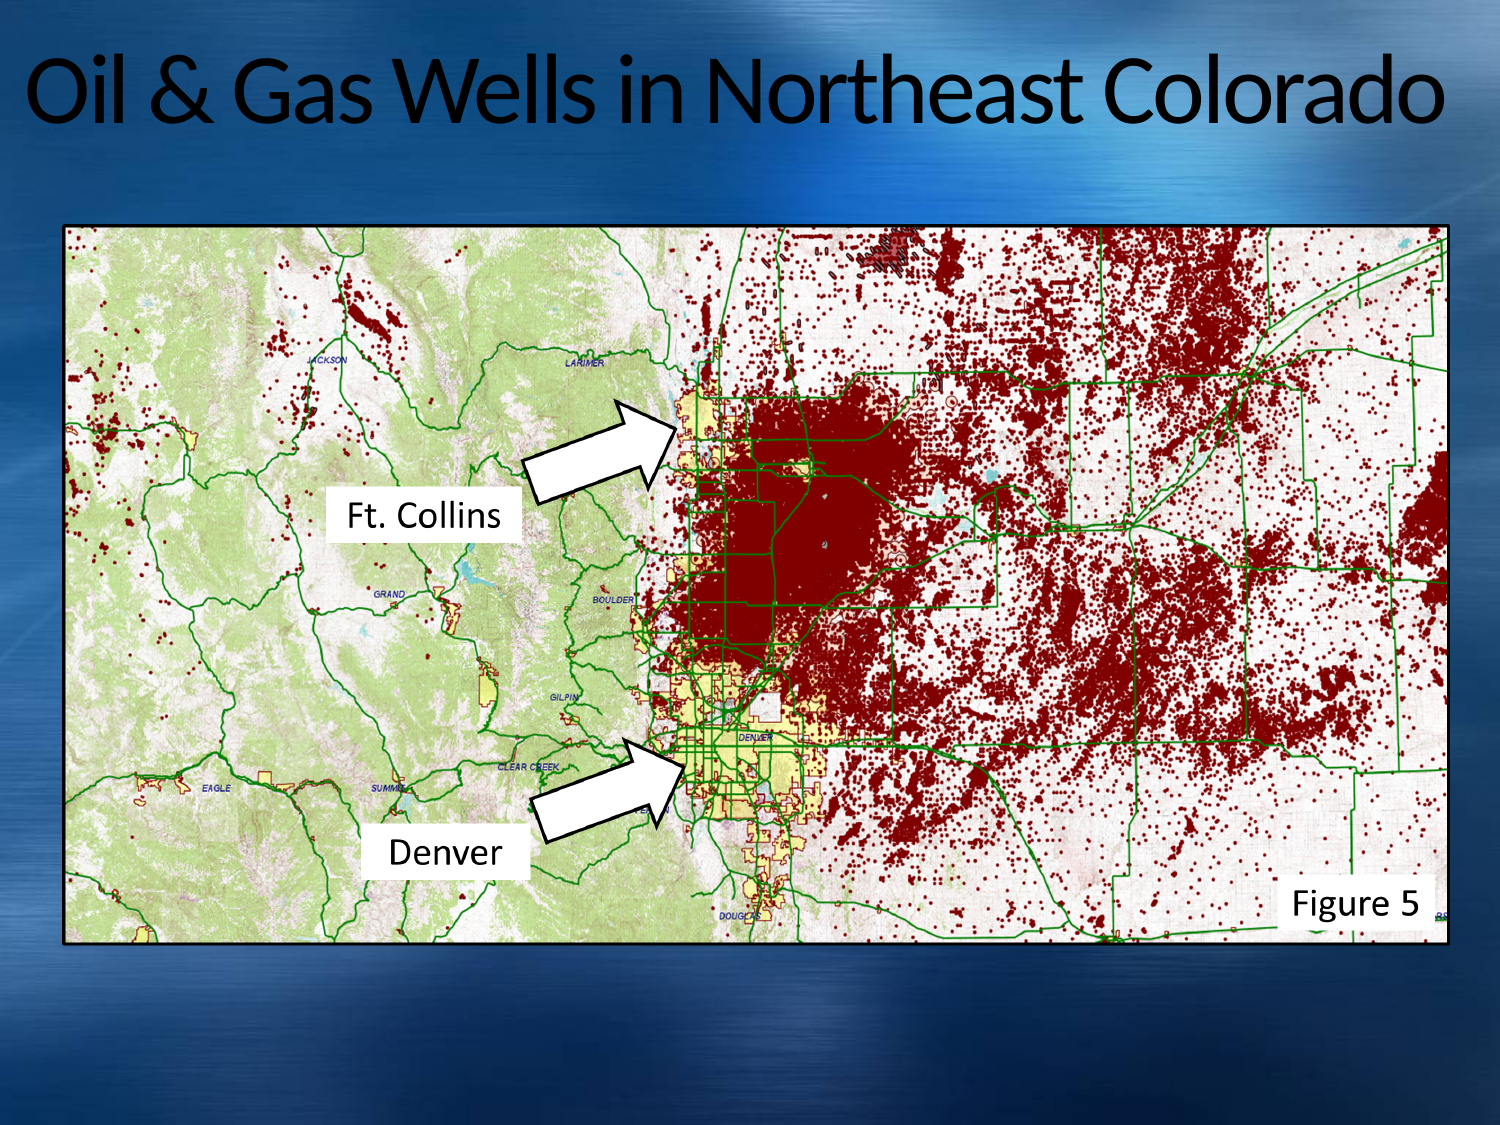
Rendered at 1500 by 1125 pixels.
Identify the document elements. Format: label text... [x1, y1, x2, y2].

picture [0, 0, 1500, 1125]
title Oil & Gas Wells in Northeast Colorado [24, 37, 1475, 150]
